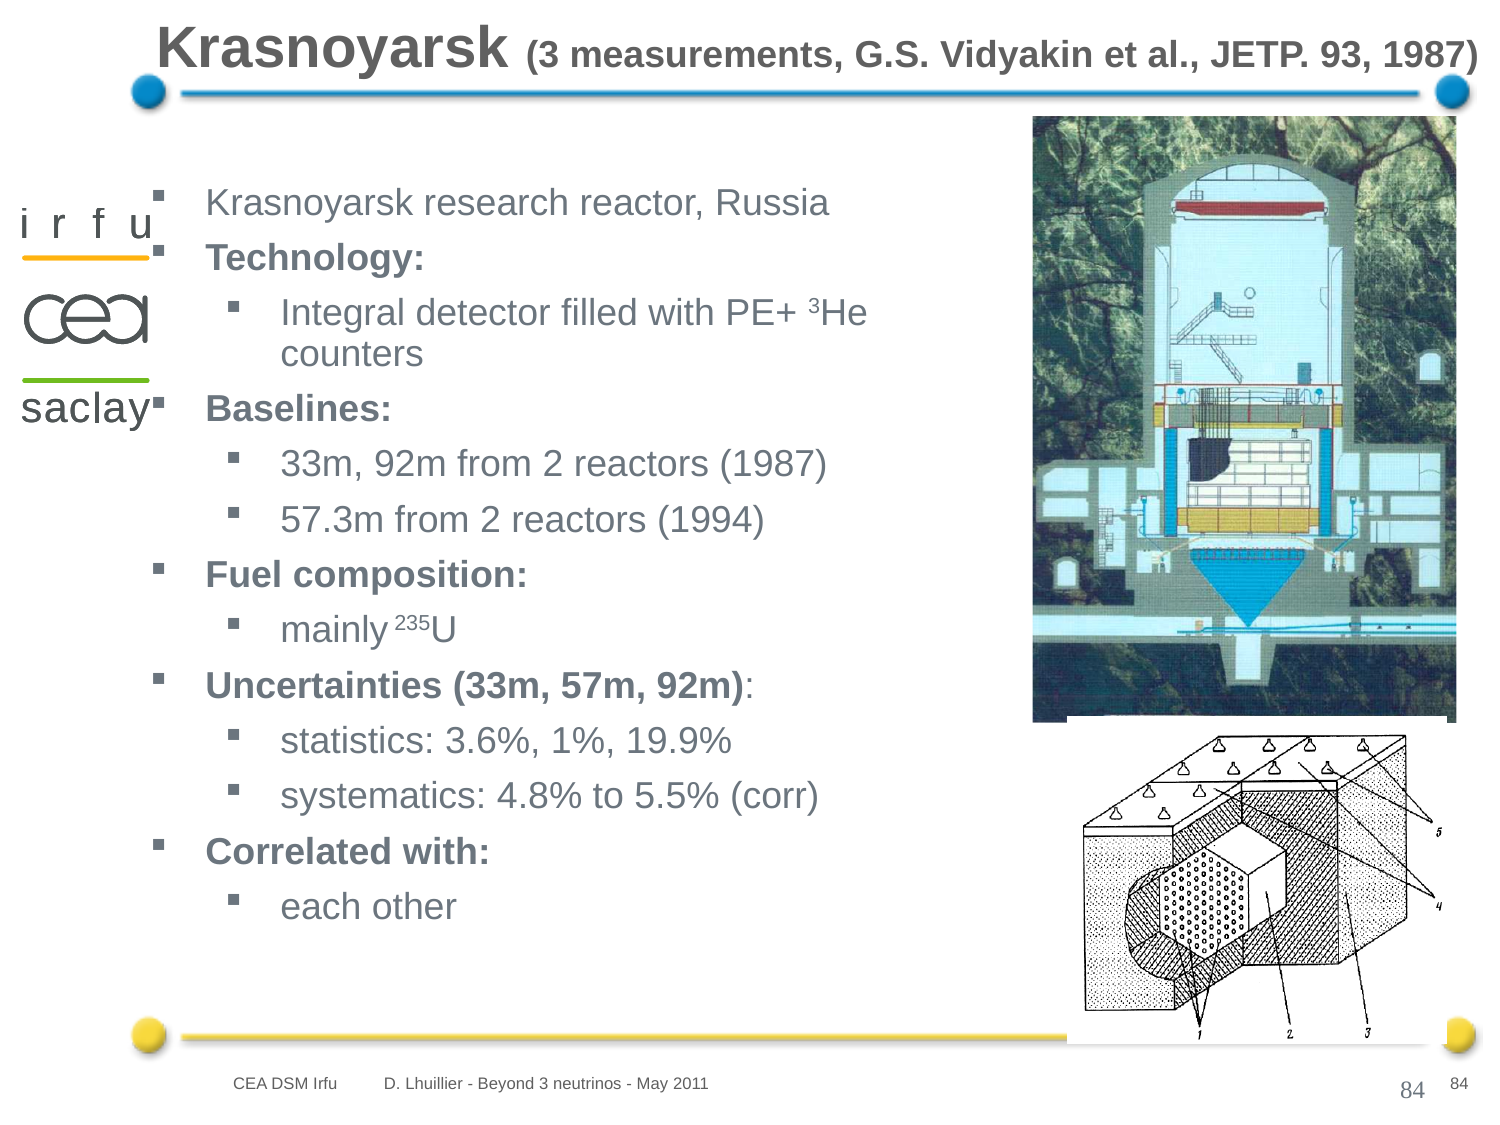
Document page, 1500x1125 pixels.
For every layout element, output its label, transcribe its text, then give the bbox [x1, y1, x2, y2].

picture [112, 57, 1483, 1071]
slide_number 84 [1430, 1065, 1492, 1101]
text_box Krasnoyarsk research reactor, Russia Technology: Integral detector filled with PE+ 3He counters Baselines: 33m, 92m from 2 reactors (1987) 57.3m from 2 reactors (1994) Fuel composition: mainly 235U Uncertainties (33m, 57m, 92m): statistics: 3.6%, 1%, 19.9% systematics: 4.8% to 5.5% (corr) Correlated with: each other [149, 182, 1002, 980]
text_box Krasnoyarsk (3 measurements, G.S. Vidyakin et al., JETP. 93, 1987) [134, 9, 1500, 79]
footer D. Lhuillier - Beyond 3 neutrinos - May 2011 [383, 1065, 1430, 1101]
text_box 84 [1352, 1101, 1425, 1107]
